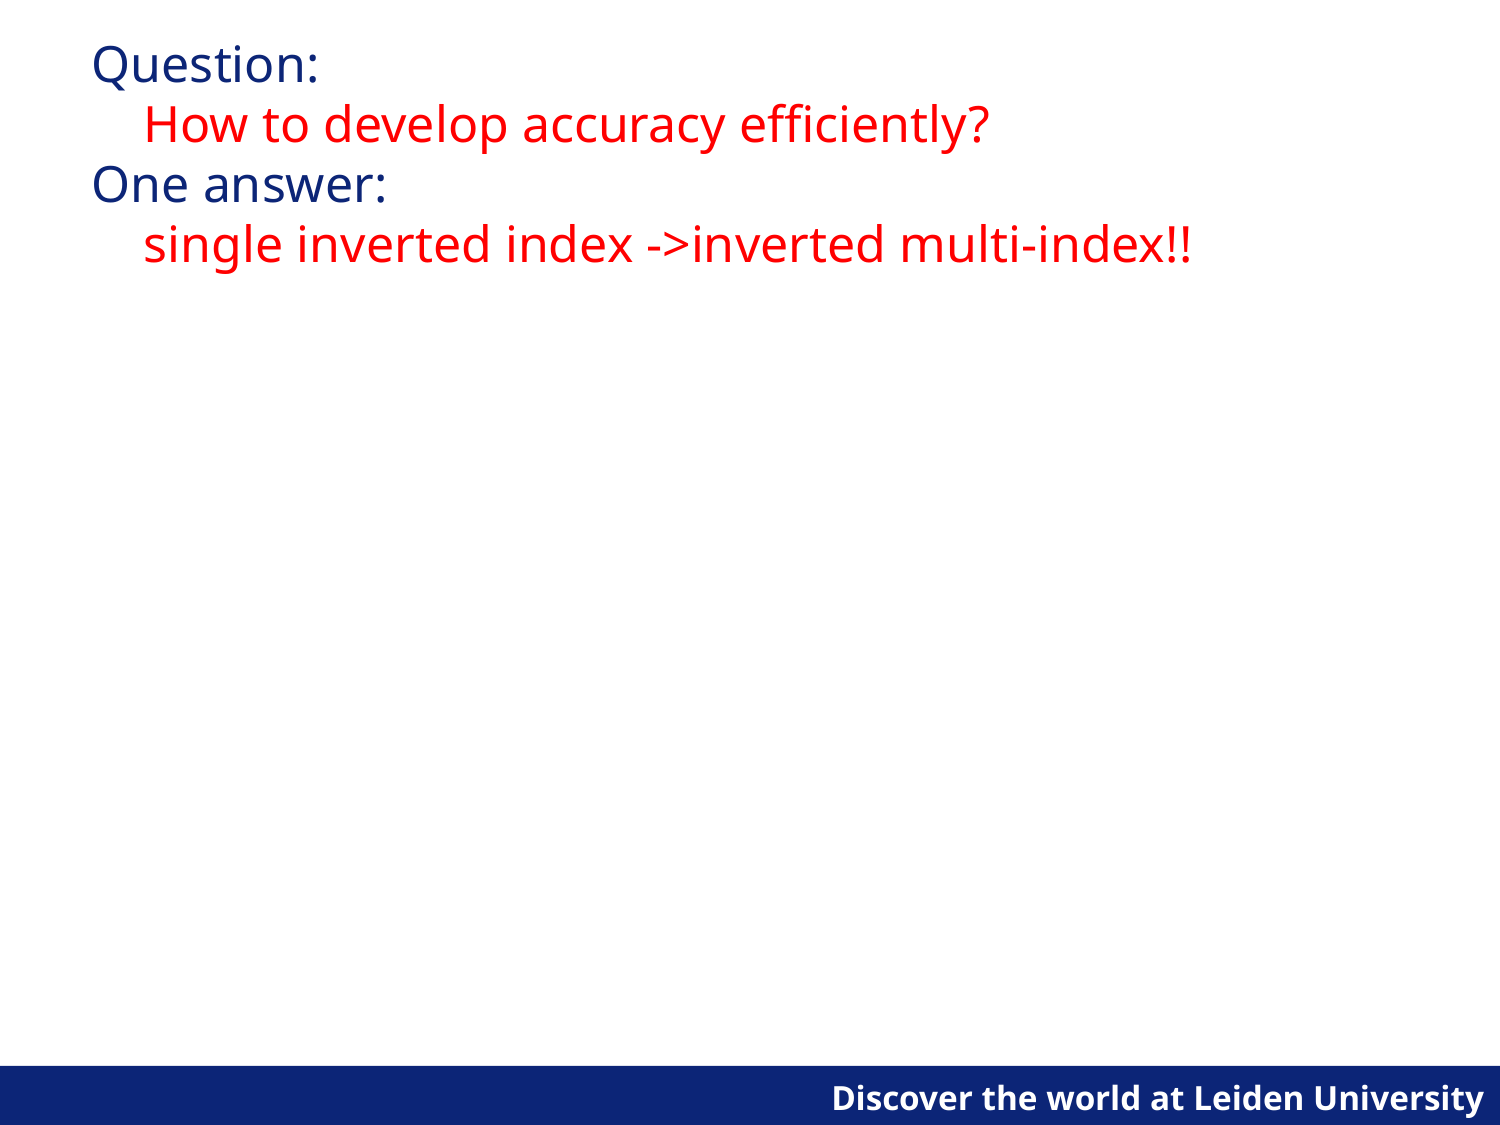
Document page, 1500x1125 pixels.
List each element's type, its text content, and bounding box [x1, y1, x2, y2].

text_box Question: How to develop accuracy efficiently? One answer: single inverted index ->inverted multi-index!! [76, 24, 1412, 275]
